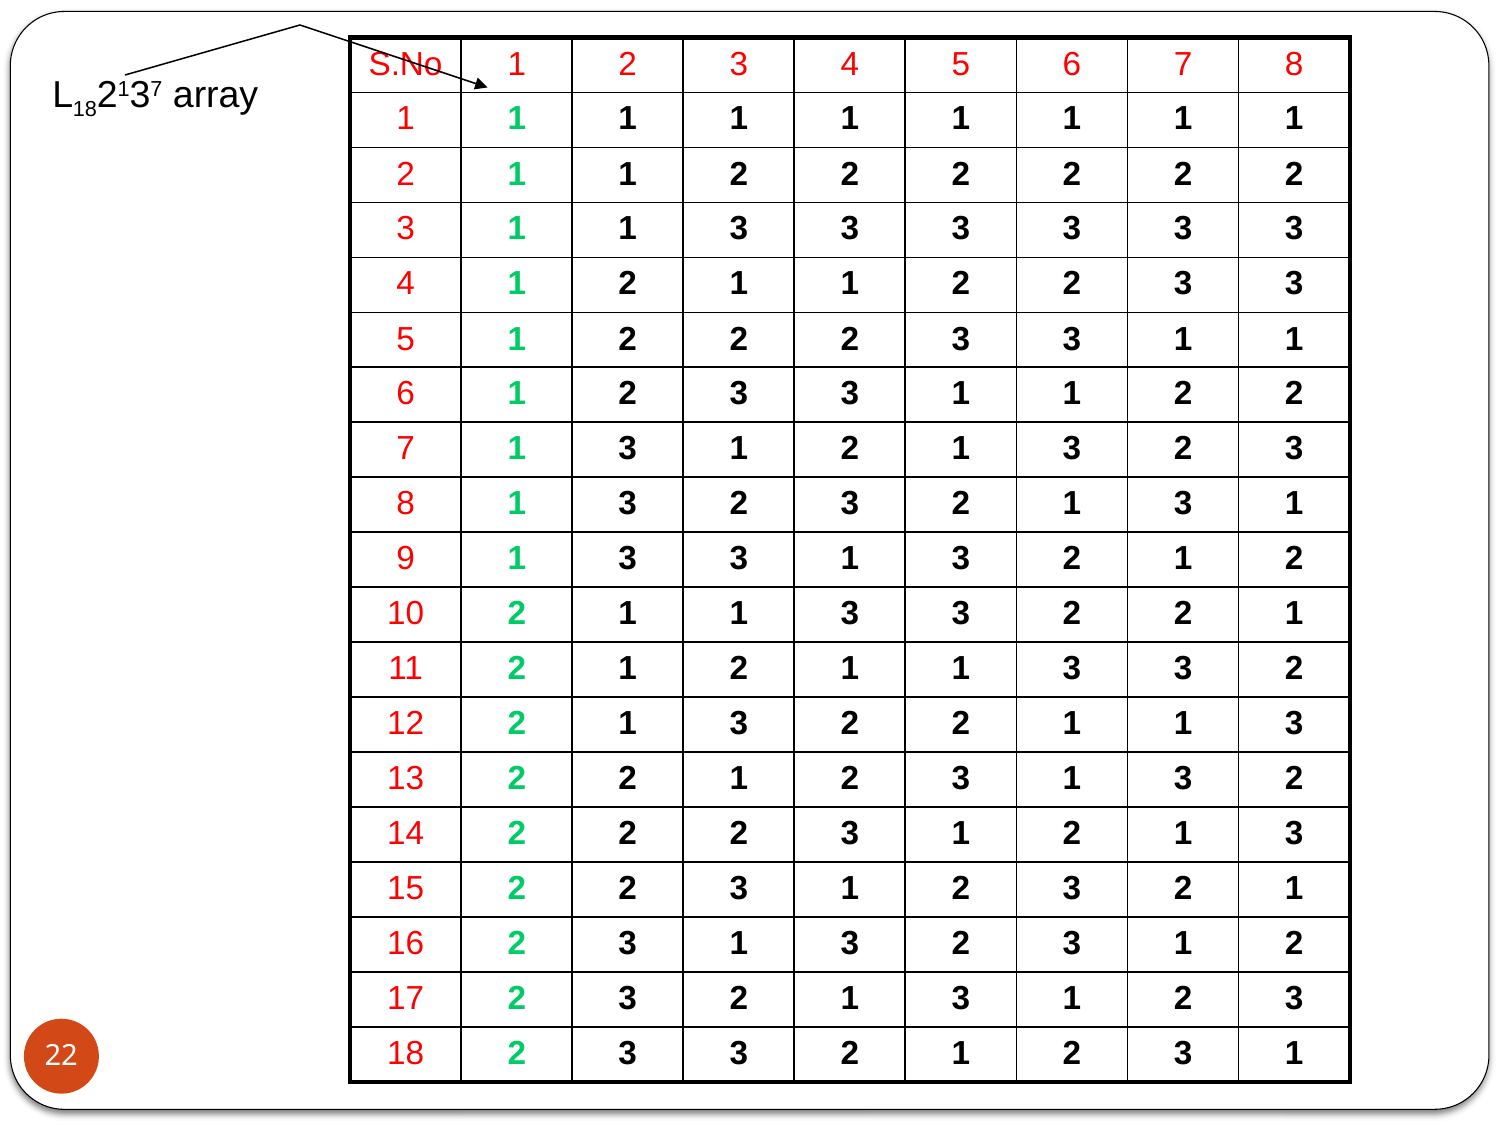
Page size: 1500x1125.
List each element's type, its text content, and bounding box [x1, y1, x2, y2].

table_cell 1 [1239, 313, 1348, 366]
table_cell 1 [1017, 93, 1127, 147]
table_cell 2 [1239, 753, 1348, 806]
table_cell 6 [352, 368, 460, 421]
table_cell 2 [1128, 368, 1238, 421]
table_cell 2 [906, 258, 1016, 312]
table_cell 3 [684, 1028, 793, 1080]
table_cell 1 [906, 93, 1016, 147]
table_cell 2 [1128, 148, 1238, 202]
table_cell 3 [352, 203, 460, 257]
table_cell 1 [1017, 698, 1127, 751]
table_cell 14 [352, 808, 460, 861]
table_cell 3 [573, 918, 682, 971]
table_cell 3 [795, 808, 904, 861]
table_cell 1 [573, 698, 682, 751]
table_cell 3 [1128, 753, 1238, 806]
table_cell 2 [1239, 368, 1348, 421]
table_cell 1 [795, 533, 904, 586]
table_cell 2 [795, 753, 904, 806]
table_cell 18 [352, 1028, 460, 1080]
table_cell 1 [684, 93, 793, 147]
table_cell 1 [462, 313, 571, 366]
table_cell 3 [1017, 643, 1127, 696]
table_cell 1 [906, 643, 1016, 696]
table_cell 2 [795, 698, 904, 751]
table_cell 3 [906, 588, 1016, 641]
table_cell 2 [1017, 588, 1127, 641]
table_cell 2 [1128, 588, 1238, 641]
text_box [299, 24, 488, 90]
table_cell 2 [906, 863, 1016, 916]
table_cell 2 [573, 863, 682, 916]
table_cell 1 [1128, 533, 1238, 586]
table_cell 2 [684, 643, 793, 696]
table_cell 1 [1017, 973, 1127, 1026]
table_cell 3 [684, 368, 793, 421]
table_cell 2 [1239, 643, 1348, 696]
table_cell 12 [352, 698, 460, 751]
table_cell 3 [684, 533, 793, 586]
table_cell 1 [795, 863, 904, 916]
table_cell 1 [1239, 478, 1348, 531]
table_cell 2 [795, 423, 904, 476]
table_cell 3 [795, 918, 904, 971]
table_cell 2 [462, 588, 571, 641]
table_cell 1 [352, 93, 460, 147]
table_cell 5 [352, 313, 460, 366]
table_cell 2 [795, 313, 904, 366]
table_cell 1 [462, 423, 571, 476]
table_cell 1 [573, 643, 682, 696]
table_cell 1 [573, 203, 682, 257]
table_cell 2 [684, 313, 793, 366]
table_cell 3 [684, 698, 793, 751]
table_cell 1 [573, 93, 682, 147]
table_cell 4 [352, 258, 460, 312]
table_cell 1 [1128, 918, 1238, 971]
table_cell 3 [906, 313, 1016, 366]
table_cell 1 [795, 643, 904, 696]
table_cell 3 [1239, 203, 1348, 257]
table_cell 1 [795, 93, 904, 147]
table_cell 2 [1239, 533, 1348, 586]
table_cell 2 [462, 753, 571, 806]
table_cell 3 [1128, 478, 1238, 531]
table_cell 2 [906, 148, 1016, 202]
table_cell 1 [1239, 93, 1348, 147]
table_cell 3 [1239, 698, 1348, 751]
table_cell 1 [906, 368, 1016, 421]
table_cell 1 [1128, 808, 1238, 861]
table_cell 1 [684, 258, 793, 312]
table_cell 8 [352, 478, 460, 531]
table_cell 2 [462, 643, 571, 696]
table_cell 2 [684, 478, 793, 531]
table_cell 2 [573, 313, 682, 366]
table_cell 1 [1128, 698, 1238, 751]
table_cell 2 [906, 918, 1016, 971]
table_cell 3 [1239, 258, 1348, 312]
table_cell 15 [352, 863, 460, 916]
table_header 4 [795, 40, 904, 92]
table_header 5 [906, 40, 1016, 92]
table_cell 2 [352, 148, 460, 202]
table_cell 1 [1239, 1028, 1348, 1080]
table_cell 2 [1128, 423, 1238, 476]
slide_number 22 [23, 1018, 99, 1094]
table_cell 3 [795, 368, 904, 421]
table_cell 7 [352, 423, 460, 476]
table_header 7 [1128, 40, 1238, 92]
table_cell 3 [795, 203, 904, 257]
table_cell 1 [462, 478, 571, 531]
table_cell 2 [1017, 808, 1127, 861]
table_cell 2 [795, 148, 904, 202]
table_cell 3 [1128, 258, 1238, 312]
table_cell 3 [1017, 313, 1127, 366]
table_cell 2 [1239, 918, 1348, 971]
table_cell 3 [906, 533, 1016, 586]
table_cell 3 [573, 533, 682, 586]
table_cell 2 [1017, 148, 1127, 202]
table_cell 3 [684, 863, 793, 916]
table_cell 3 [573, 423, 682, 476]
table_cell 3 [1239, 973, 1348, 1026]
table_header S.No [352, 40, 460, 77]
table_cell 2 [462, 698, 571, 751]
table_cell 2 [462, 918, 571, 971]
table_cell 1 [462, 203, 571, 257]
table_cell 1 [906, 1028, 1016, 1080]
table_header 3 [684, 40, 793, 92]
table_cell 16 [352, 918, 460, 971]
table_cell 2 [1017, 258, 1127, 312]
table_cell 3 [1128, 203, 1238, 257]
table_header 8 [1239, 40, 1348, 92]
table_cell 1 [1017, 478, 1127, 531]
table_cell 9 [352, 533, 460, 586]
table_cell 3 [1239, 423, 1348, 476]
table_cell 3 [906, 973, 1016, 1026]
table_cell 1 [684, 918, 793, 971]
table_cell 2 [1017, 1028, 1127, 1080]
table_cell 3 [684, 203, 793, 257]
table_cell 10 [352, 588, 460, 641]
table_cell 1 [1017, 368, 1127, 421]
table_cell 2 [1017, 533, 1127, 586]
table_cell 3 [573, 478, 682, 531]
table_header 6 [1017, 40, 1127, 92]
table_cell 2 [1239, 148, 1348, 202]
table_cell 13 [352, 753, 460, 806]
table_cell 2 [573, 808, 682, 861]
table_cell 3 [795, 588, 904, 641]
table_cell 3 [1128, 643, 1238, 696]
table_cell 2 [462, 973, 571, 1026]
table_cell 2 [462, 863, 571, 916]
table_cell 1 [1128, 313, 1238, 366]
table_cell 2 [1128, 863, 1238, 916]
table_cell 1 [462, 93, 571, 147]
table_cell 2 [1128, 973, 1238, 1026]
table_cell 1 [795, 973, 904, 1026]
table_cell 1 [1239, 863, 1348, 916]
table_cell 1 [462, 148, 571, 202]
table_cell 3 [1017, 918, 1127, 971]
table_cell 2 [573, 258, 682, 312]
table_cell 3 [573, 1028, 682, 1080]
table_cell 3 [906, 203, 1016, 257]
table_cell 1 [1239, 588, 1348, 641]
table_cell 1 [795, 258, 904, 312]
table_cell 2 [573, 753, 682, 806]
table_cell 3 [906, 753, 1016, 806]
table_cell 2 [684, 808, 793, 861]
table_cell 1 [462, 368, 571, 421]
table_cell 1 [1128, 93, 1238, 147]
table_cell 1 [684, 753, 793, 806]
table_cell 1 [906, 423, 1016, 476]
table_cell 2 [684, 973, 793, 1026]
table_cell 3 [795, 478, 904, 531]
table_cell 1 [573, 148, 682, 202]
table_cell 1 [573, 588, 682, 641]
table_cell 1 [462, 533, 571, 586]
table_cell 2 [573, 368, 682, 421]
table_cell 3 [1017, 203, 1127, 257]
table_cell 2 [795, 1028, 904, 1080]
table_cell 1 [1017, 753, 1127, 806]
table_cell 3 [1017, 863, 1127, 916]
table_header S.No [352, 43, 460, 92]
table_cell 2 [906, 698, 1016, 751]
table_cell 3 [1017, 423, 1127, 476]
table_cell 1 [906, 808, 1016, 861]
table_cell 17 [352, 973, 460, 1026]
table_cell 2 [684, 148, 793, 202]
table_header 2 [573, 40, 682, 92]
table_cell 3 [1239, 808, 1348, 861]
table_cell 2 [906, 478, 1016, 531]
table_cell 3 [1128, 1028, 1238, 1080]
table_cell 1 [462, 258, 571, 312]
table_header 1 [462, 40, 571, 92]
table_cell 11 [352, 643, 460, 696]
table_cell 3 [573, 973, 682, 1026]
table_cell 1 [684, 588, 793, 641]
table_cell 1 [684, 423, 793, 476]
text_box L182137 array [37, 62, 313, 129]
table_cell 2 [462, 1028, 571, 1080]
table_cell 2 [462, 808, 571, 861]
